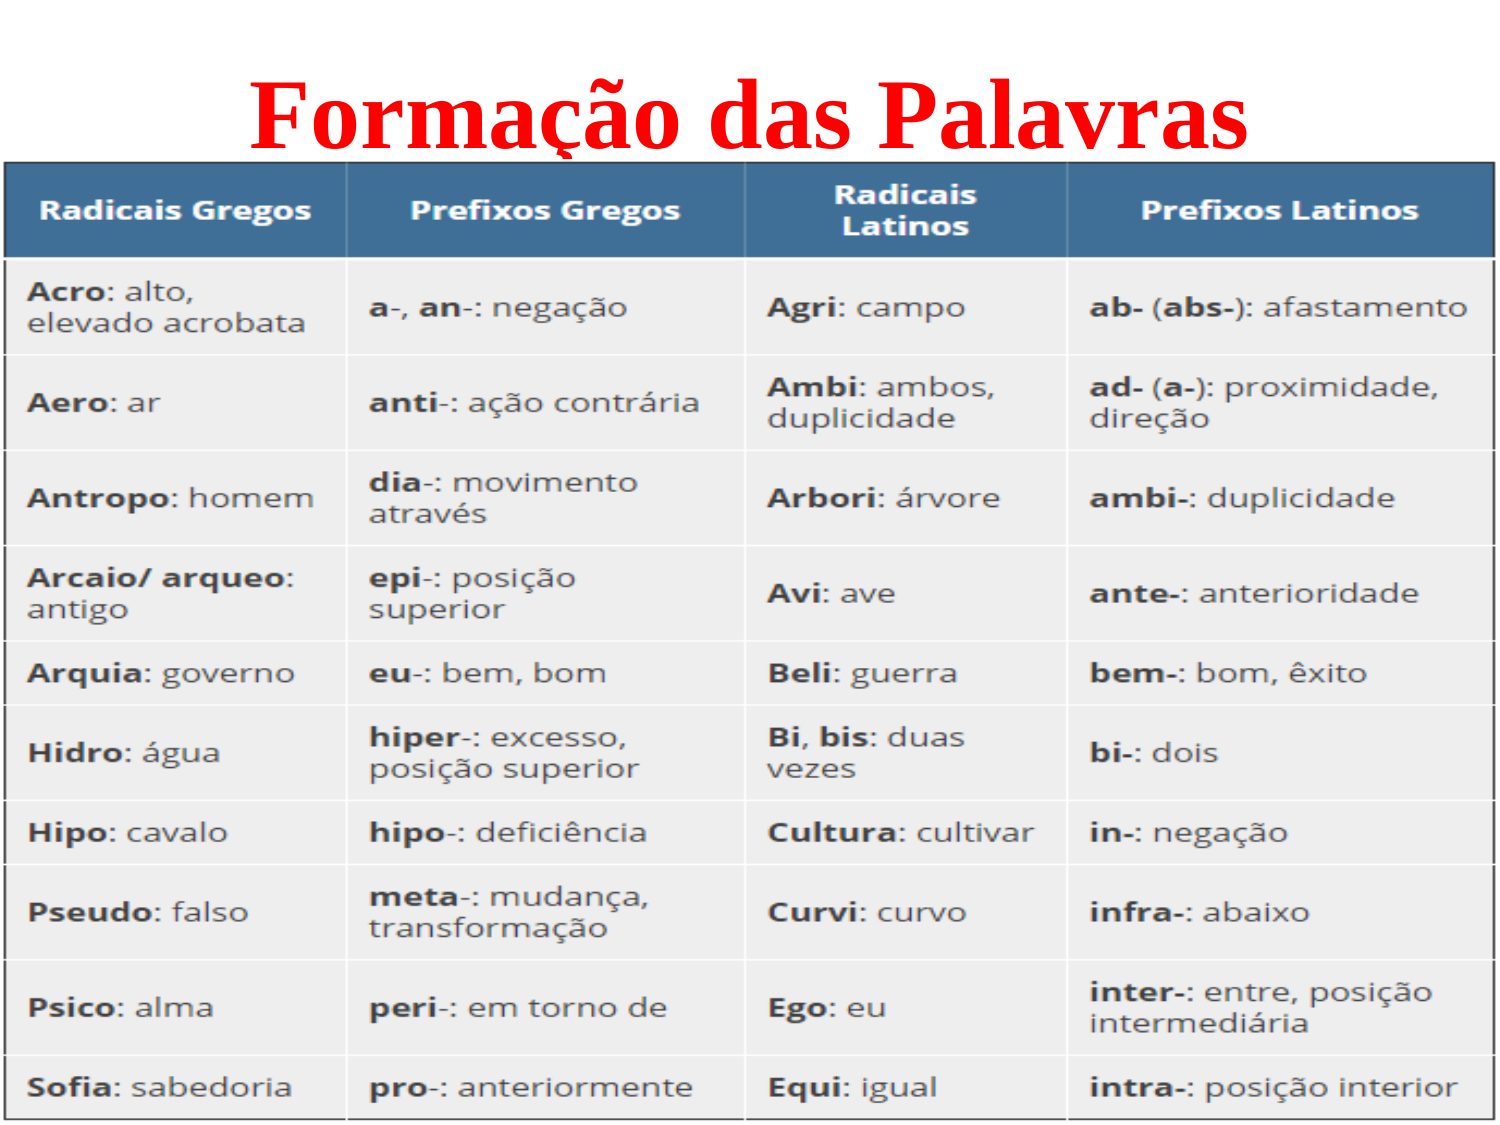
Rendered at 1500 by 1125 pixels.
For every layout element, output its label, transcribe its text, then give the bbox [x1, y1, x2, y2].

picture [0, 158, 1500, 1125]
title Formação das Palavras [75, 45, 1425, 157]
text_box [708, 102, 792, 133]
